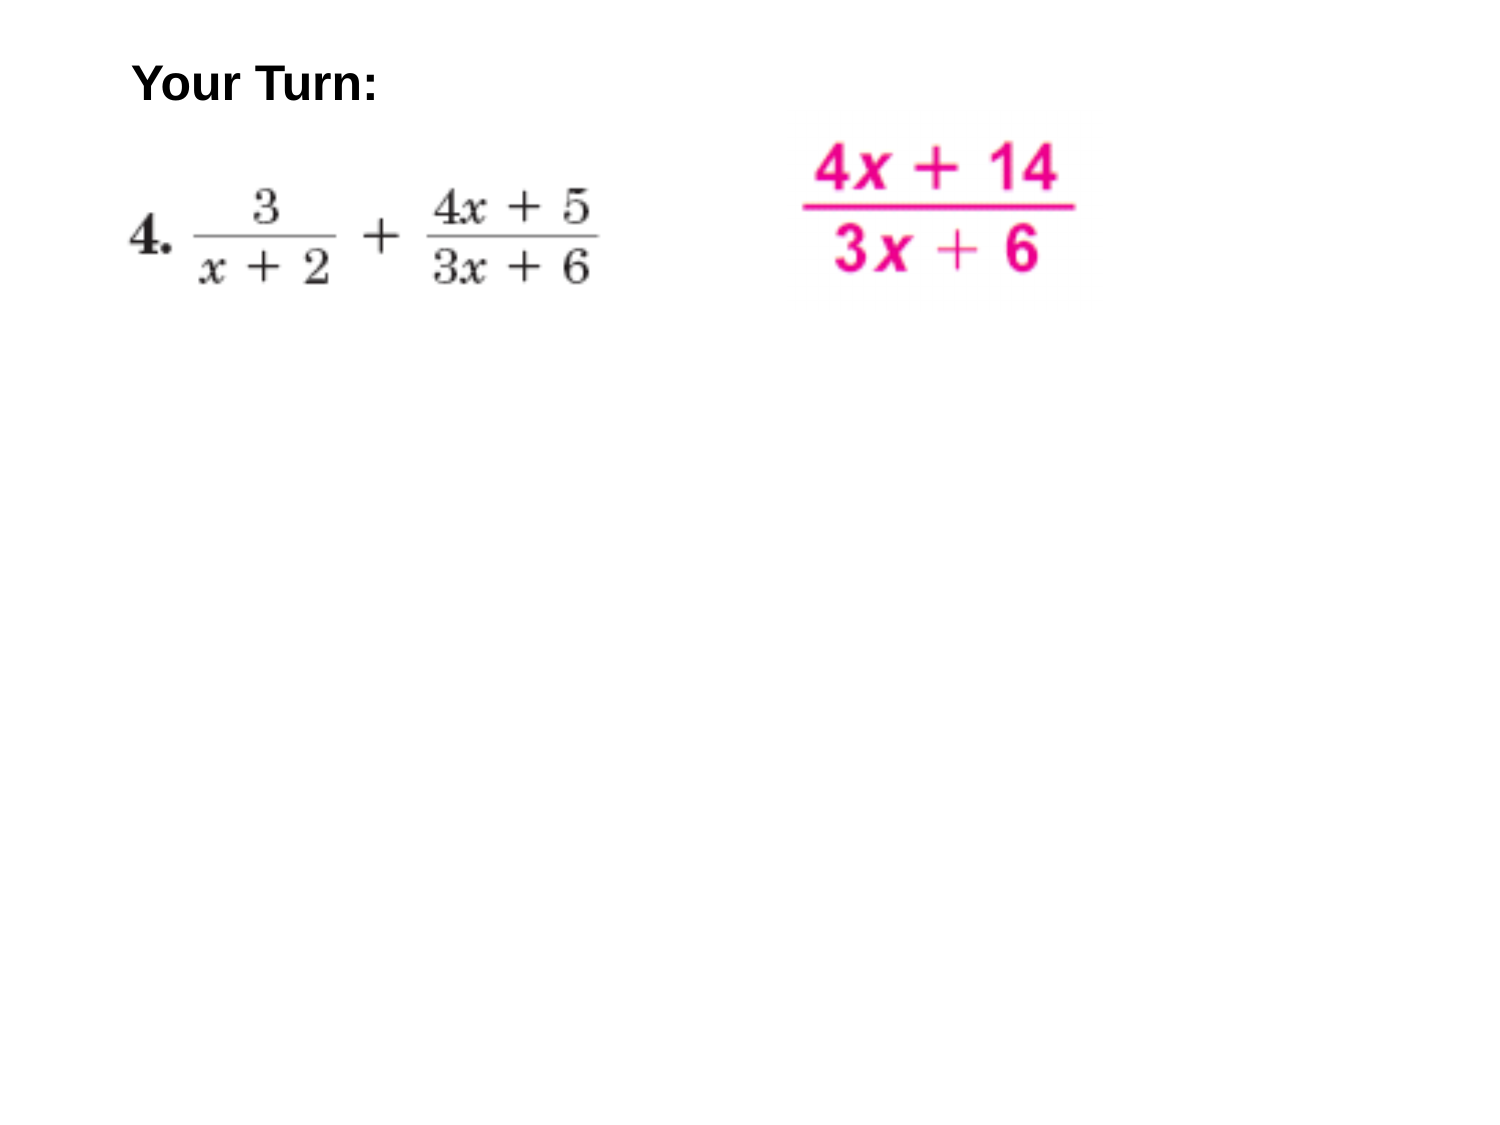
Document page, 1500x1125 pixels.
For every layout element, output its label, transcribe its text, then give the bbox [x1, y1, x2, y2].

picture [844, 53, 1046, 369]
text_box Your Turn: [116, 42, 395, 160]
picture [112, 162, 626, 318]
